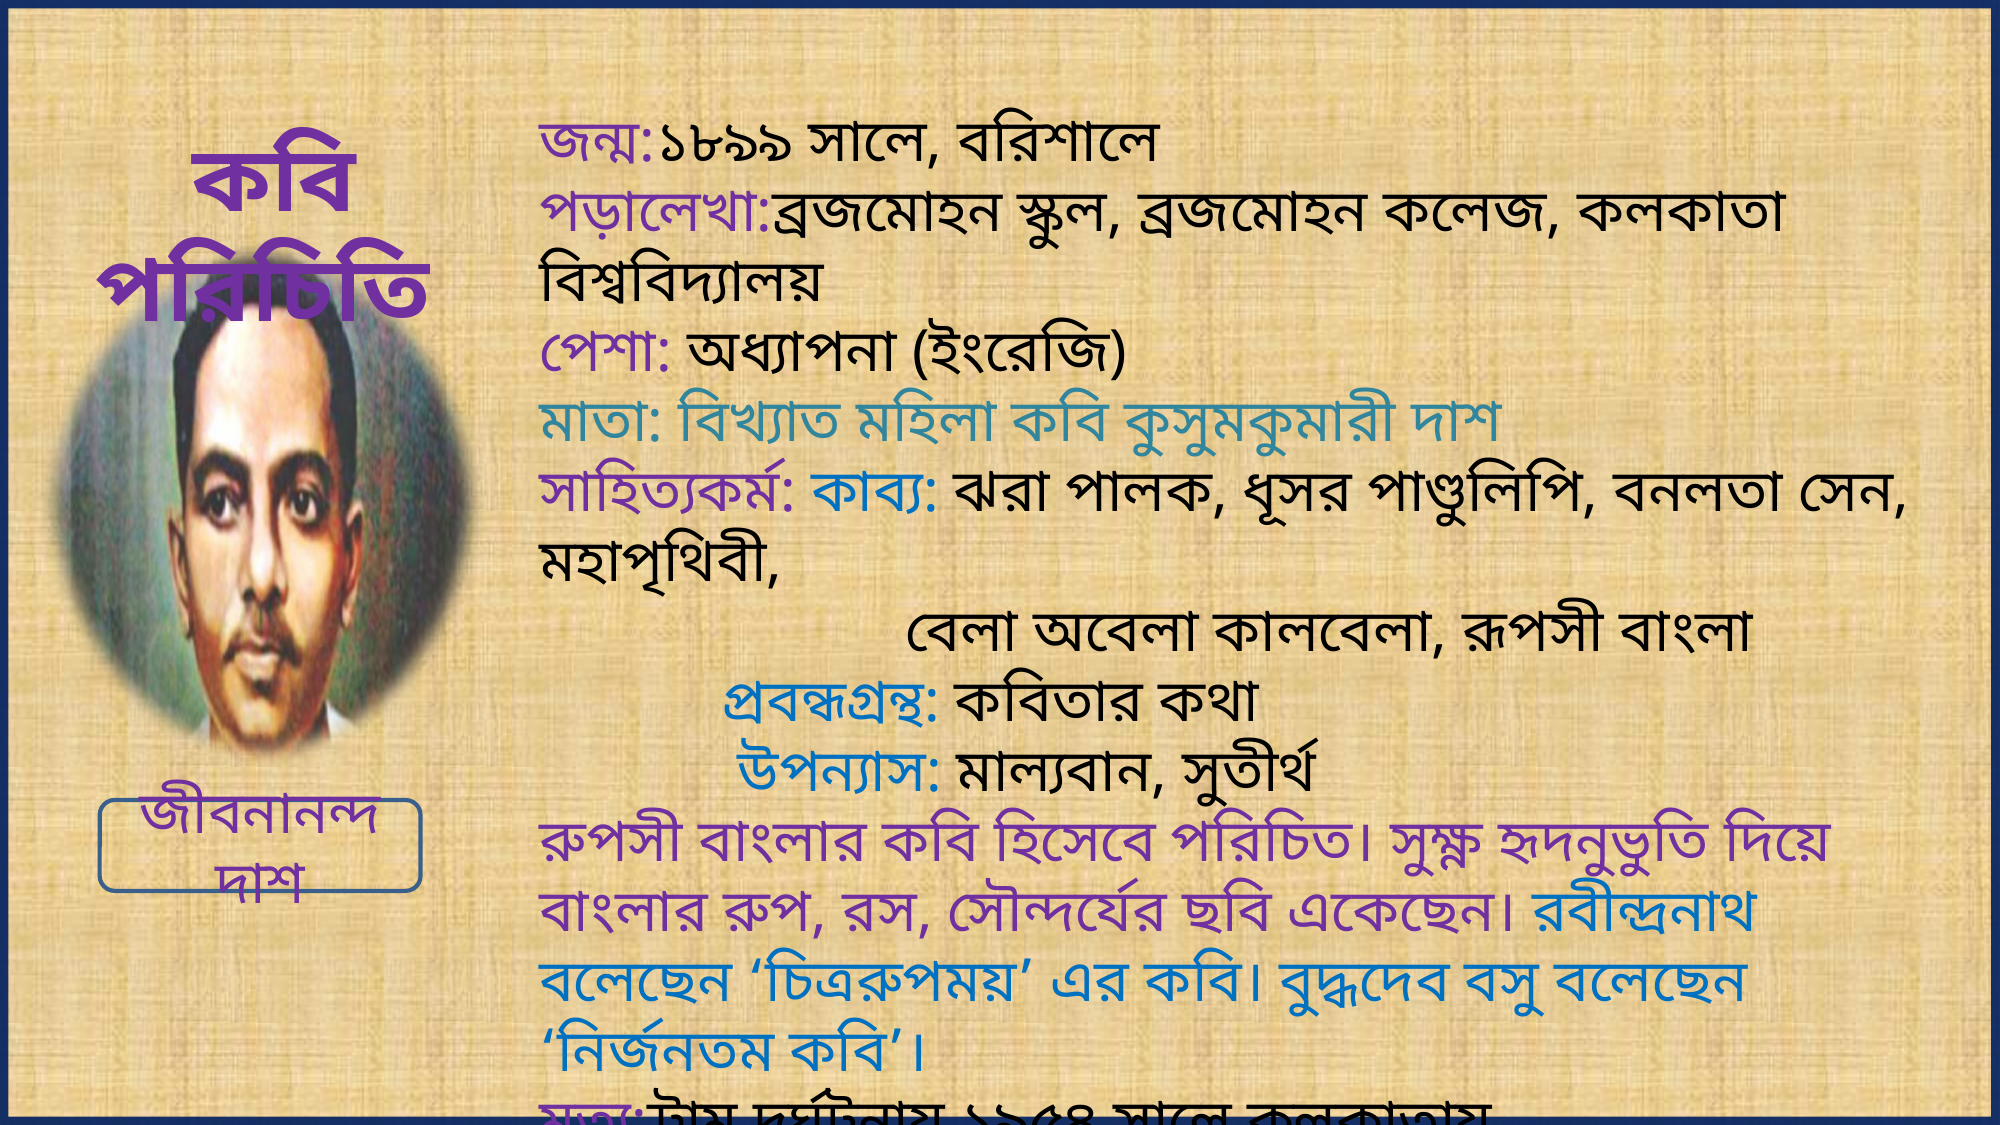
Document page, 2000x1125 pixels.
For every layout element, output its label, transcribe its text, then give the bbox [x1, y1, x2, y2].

picture [9, 9, 1991, 1116]
text_box জন্ম:১৮৯৯ সালে, বরিশালে পড়ালেখা:ব্রজমোহন স্কুল, ব্রজমোহন কলেজ, কলকাতা বিশ্ববিদ্যালয় পেশা: অধ্যাপনা (ইংরেজি) মাতা: বিখ্যাত মহিলা কবি কুসুমকুমারী দাশ সাহিত্যকর্ম: কাব্য: ঝরা পালক, ধূসর পাণ্ডুলিপি, বনলতা সেন, মহাপৃথিবী, বেলা অবেলা কালবেলা, রূপসী বাংলা প্রবন্ধগ্রন্থ: কবিতার কথা উপন্যাস: মাল্যবান, সুতীর্থ রুপসী বাংলার কবি হিসেবে পরিচিত। সুক্ষ্ণ হৃদনুভুতি দিয়ে বাংলার রুপ, রস, সৌন্দর্যের ছবি একেছেন। রবীন্দ্রনাথ বলেছেন ‘চিত্ররুপময়’ এর কবি। বুদ্ধদেব বসু বলেছেন ‘নির্জনতম কবি’। মৃত্যু:ট্রাম দুর্ঘটনায় ১৯৫৪ সালে কলকাতায় [524, 95, 1950, 1125]
text_box কবি পরিচিতি [49, 112, 500, 348]
text_box জীবনানন্দ দাশ [97, 797, 423, 894]
